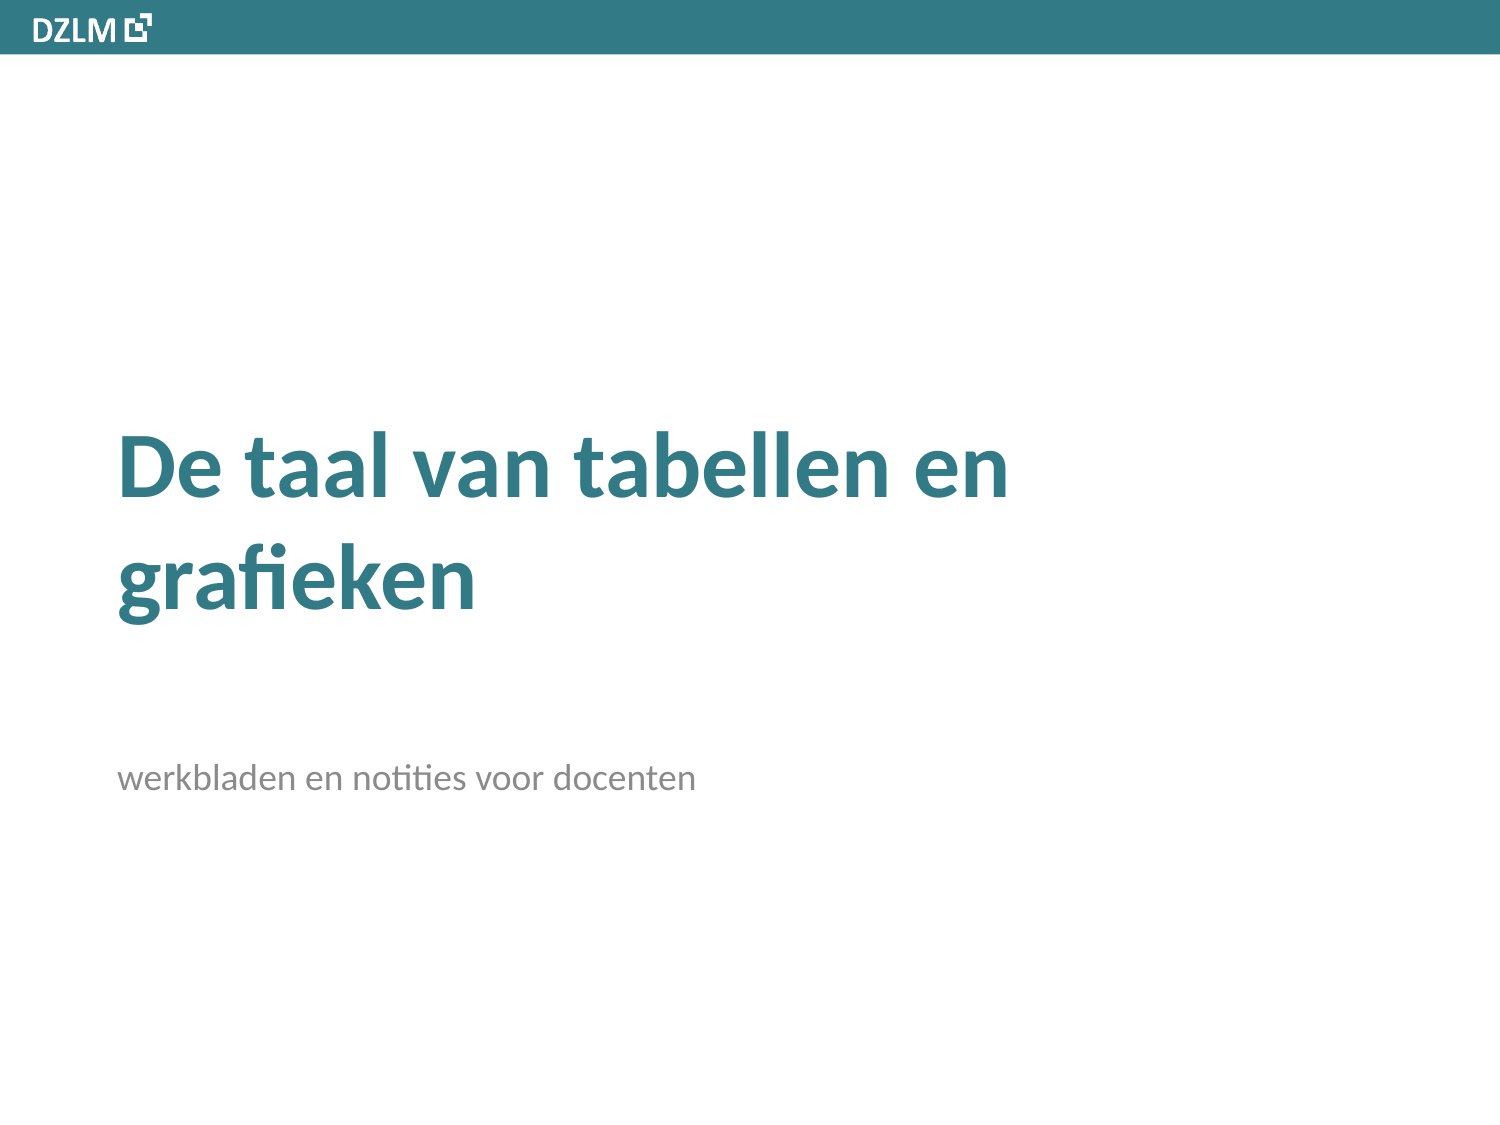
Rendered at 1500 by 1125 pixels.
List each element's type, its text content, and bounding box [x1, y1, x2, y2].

title De taal van tabellen en grafieken [102, 280, 1397, 749]
list werkbladen en notities voor docenten [102, 752, 1397, 1000]
